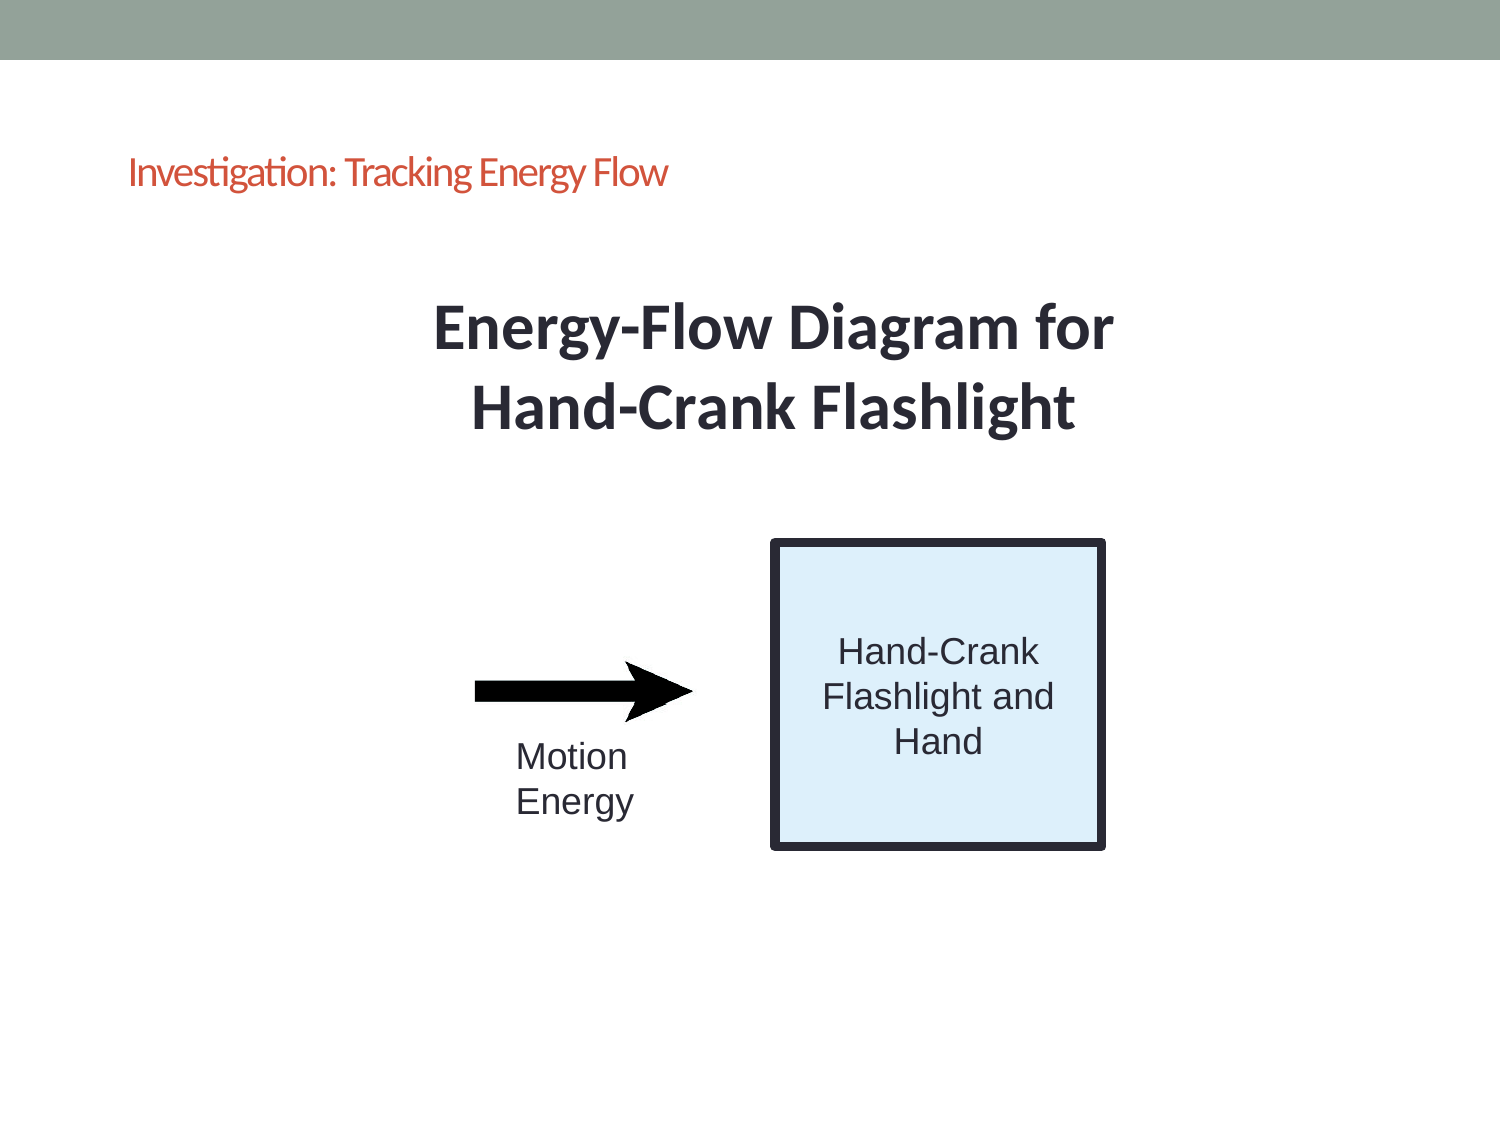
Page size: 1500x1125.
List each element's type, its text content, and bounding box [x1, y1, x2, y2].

text_box Hand-Crank Flashlight and Hand [773, 540, 1104, 849]
text_box Motion Energy [500, 733, 654, 830]
title Investigation: Tracking Energy Flow [112, 87, 1425, 250]
picture [474, 512, 738, 726]
list Energy-Flow Diagram for Hand-Crank Flashlight [125, 275, 1425, 1038]
